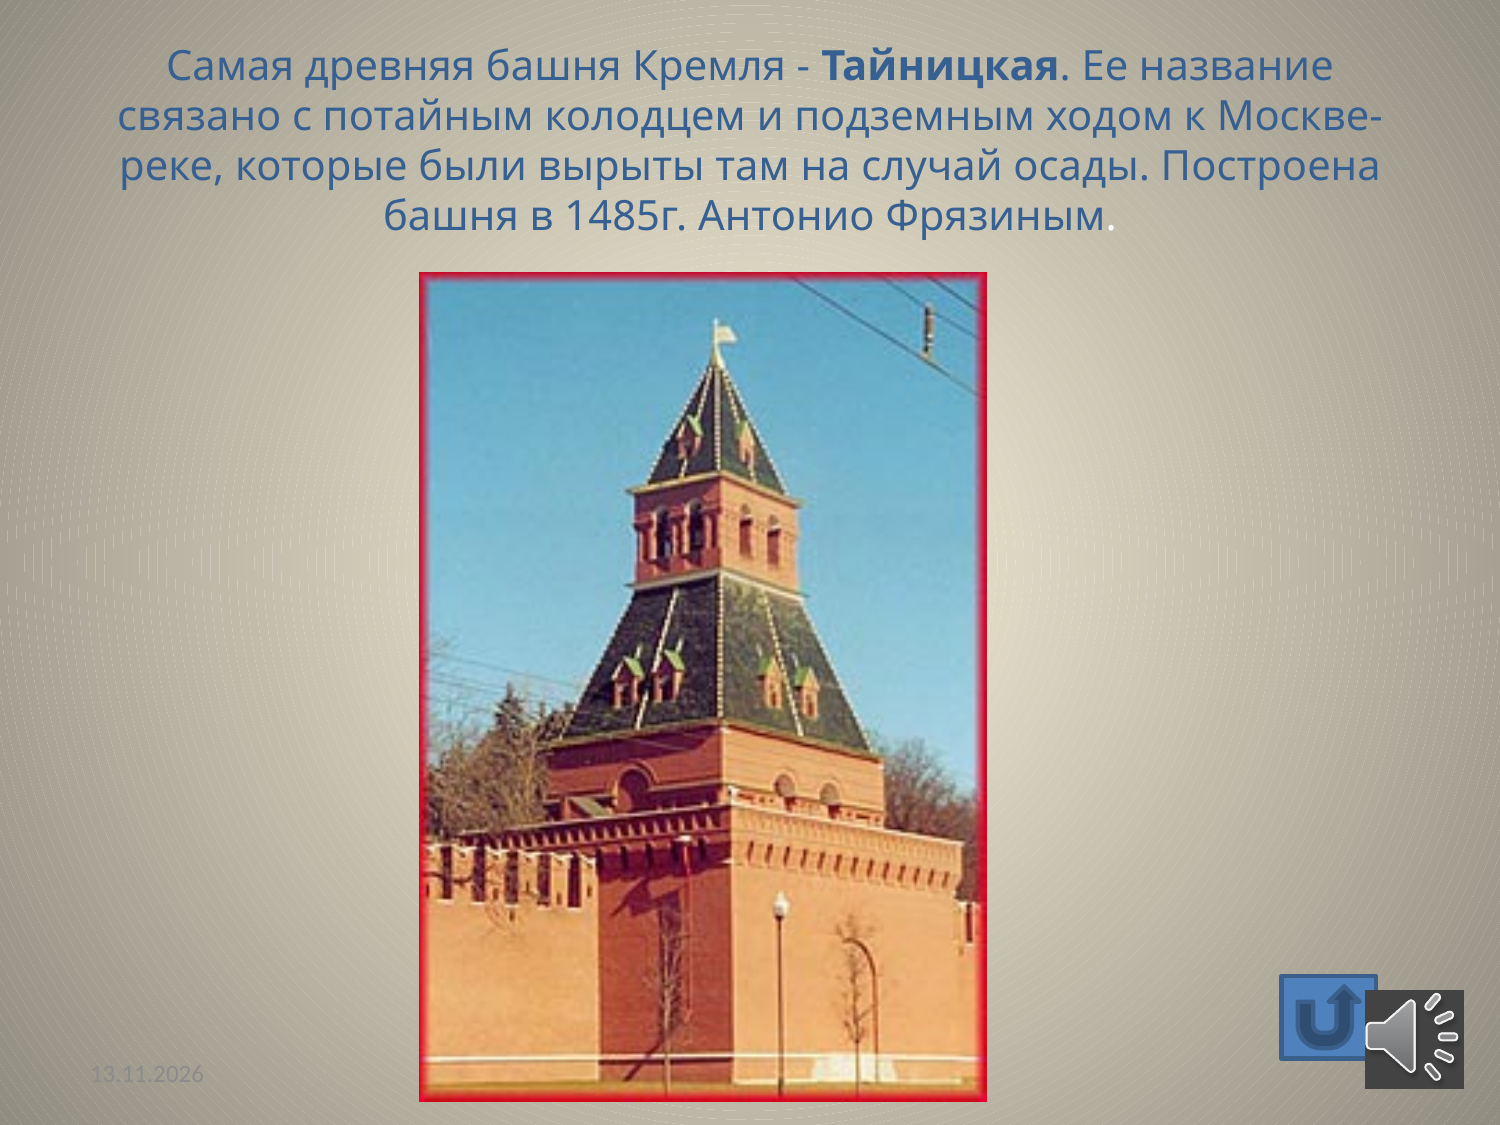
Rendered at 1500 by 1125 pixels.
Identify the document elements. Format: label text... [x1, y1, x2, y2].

picture [418, 271, 987, 1103]
text_box [1279, 974, 1378, 1061]
title Самая древняя башня Кремля - Тайницкая. Ее название связано с потайным колодцем и подземным ходом к Москве-реке, которые были вырыты там на случай осады. Построена башня в 1485г. Антонио Фрязиным. [75, 45, 1425, 233]
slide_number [75, 1042, 413, 1103]
picture [1364, 989, 1465, 1090]
